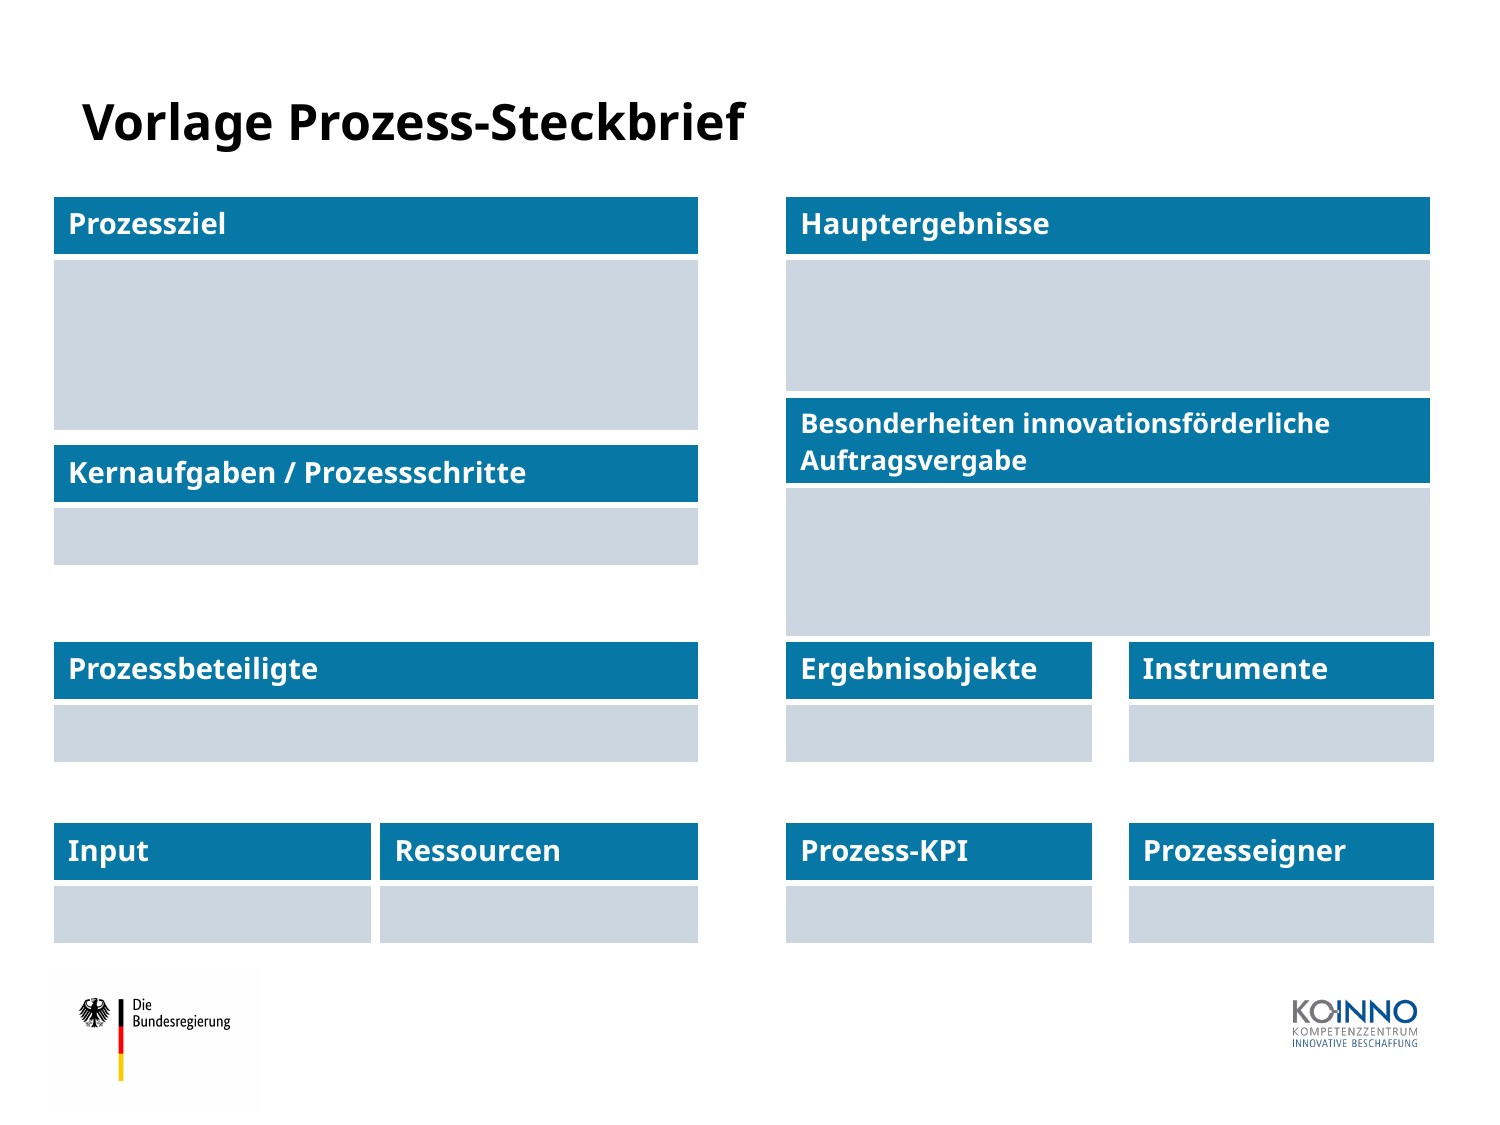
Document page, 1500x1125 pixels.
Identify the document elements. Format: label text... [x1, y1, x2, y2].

table_cell [786, 886, 1092, 943]
table_cell [786, 488, 1430, 636]
table_cell [54, 886, 371, 943]
table_cell [1129, 705, 1434, 762]
title Vorlage Prozess-Steckbrief [82, 77, 1188, 235]
picture [47, 969, 261, 1111]
table_header Prozessziel [54, 197, 698, 254]
table_cell [1129, 886, 1434, 943]
table_cell [786, 705, 1092, 762]
table_cell [54, 705, 698, 762]
table_cell [380, 886, 698, 943]
table_header Hauptergebnisse [786, 197, 1430, 254]
table_cell [54, 508, 698, 565]
table_header Besonderheiten innovationsförderliche Auftragsvergabe [786, 398, 1430, 483]
table_header Instrumente [1129, 642, 1434, 699]
table_header Prozesseigner [1129, 823, 1434, 880]
table_header Kernaufgaben / Prozessschritte [54, 445, 698, 502]
picture [1293, 999, 1417, 1047]
table_header Ergebnisobjekte [786, 642, 1092, 699]
table_cell [786, 260, 1430, 391]
table_cell [54, 260, 698, 430]
table_header Input [54, 823, 371, 880]
table_header Prozess-KPI [786, 823, 1092, 880]
table_header Prozessbeteiligte [54, 642, 698, 699]
table_header Ressourcen [380, 823, 698, 880]
